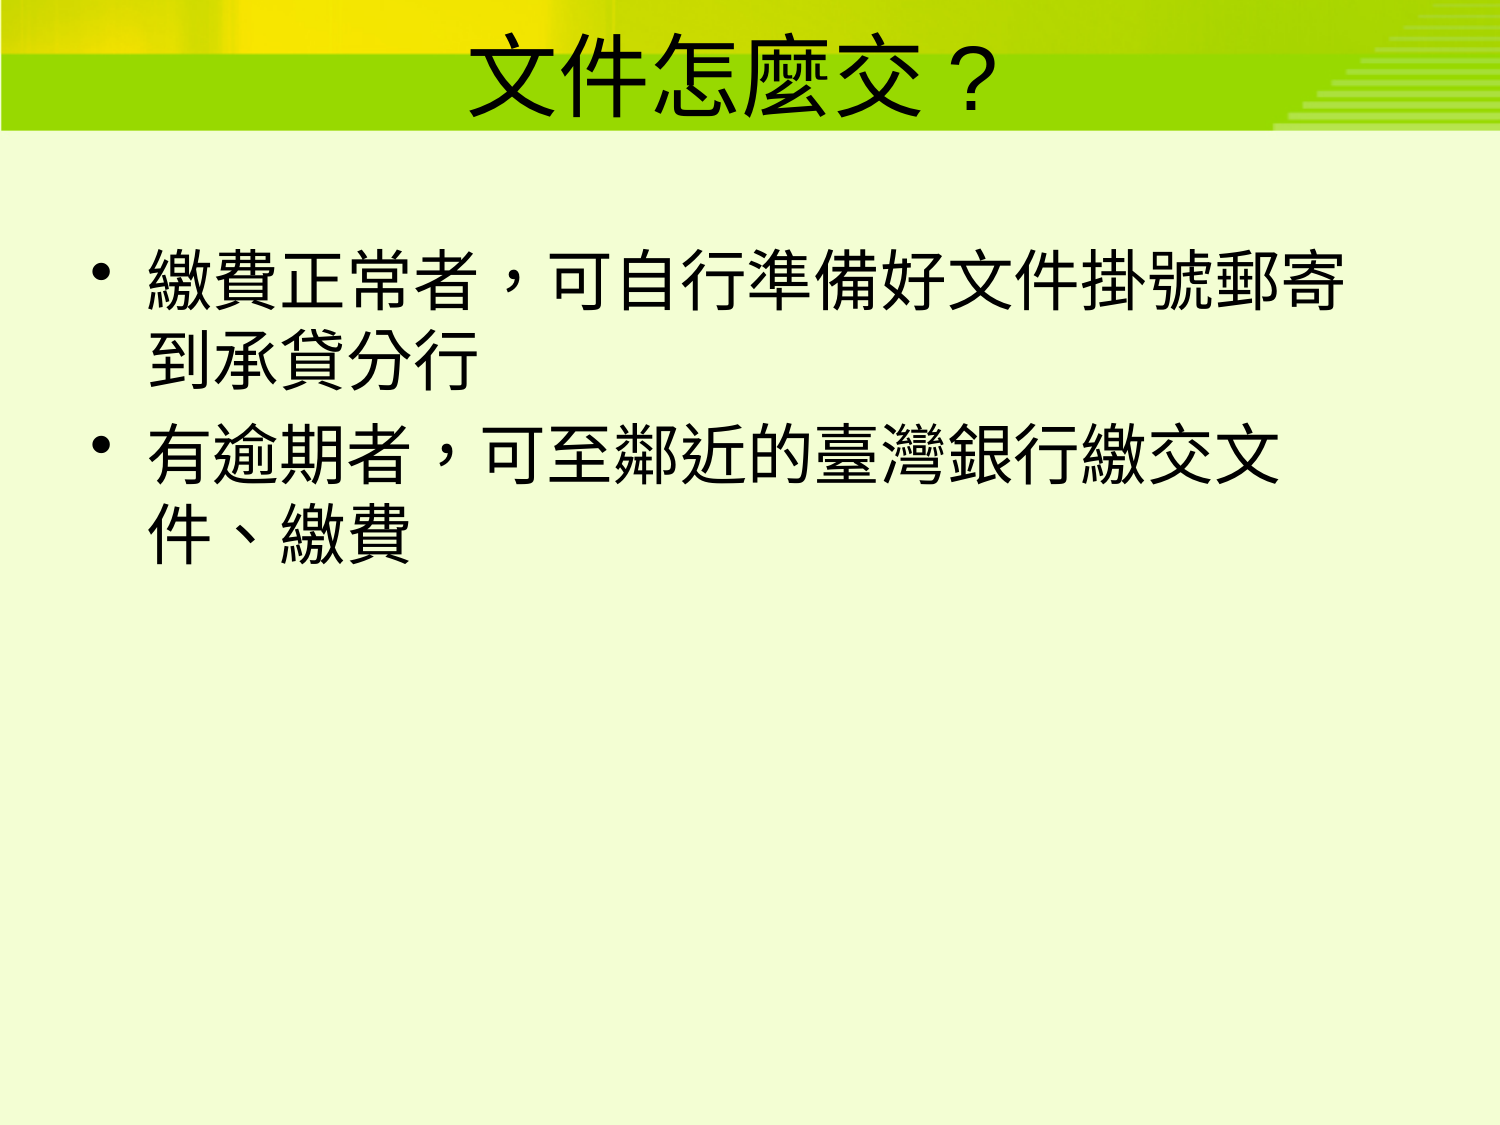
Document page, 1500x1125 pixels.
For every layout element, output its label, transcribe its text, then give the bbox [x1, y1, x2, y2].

list 繳費正常者，可自行準備好文件掛號郵寄到承貸分行 有逾期者，可至鄰近的臺灣銀行繳交文件、繳費 [75, 231, 1425, 1012]
picture [0, 0, 1500, 1125]
title 文件怎麼交? [159, 9, 1306, 138]
